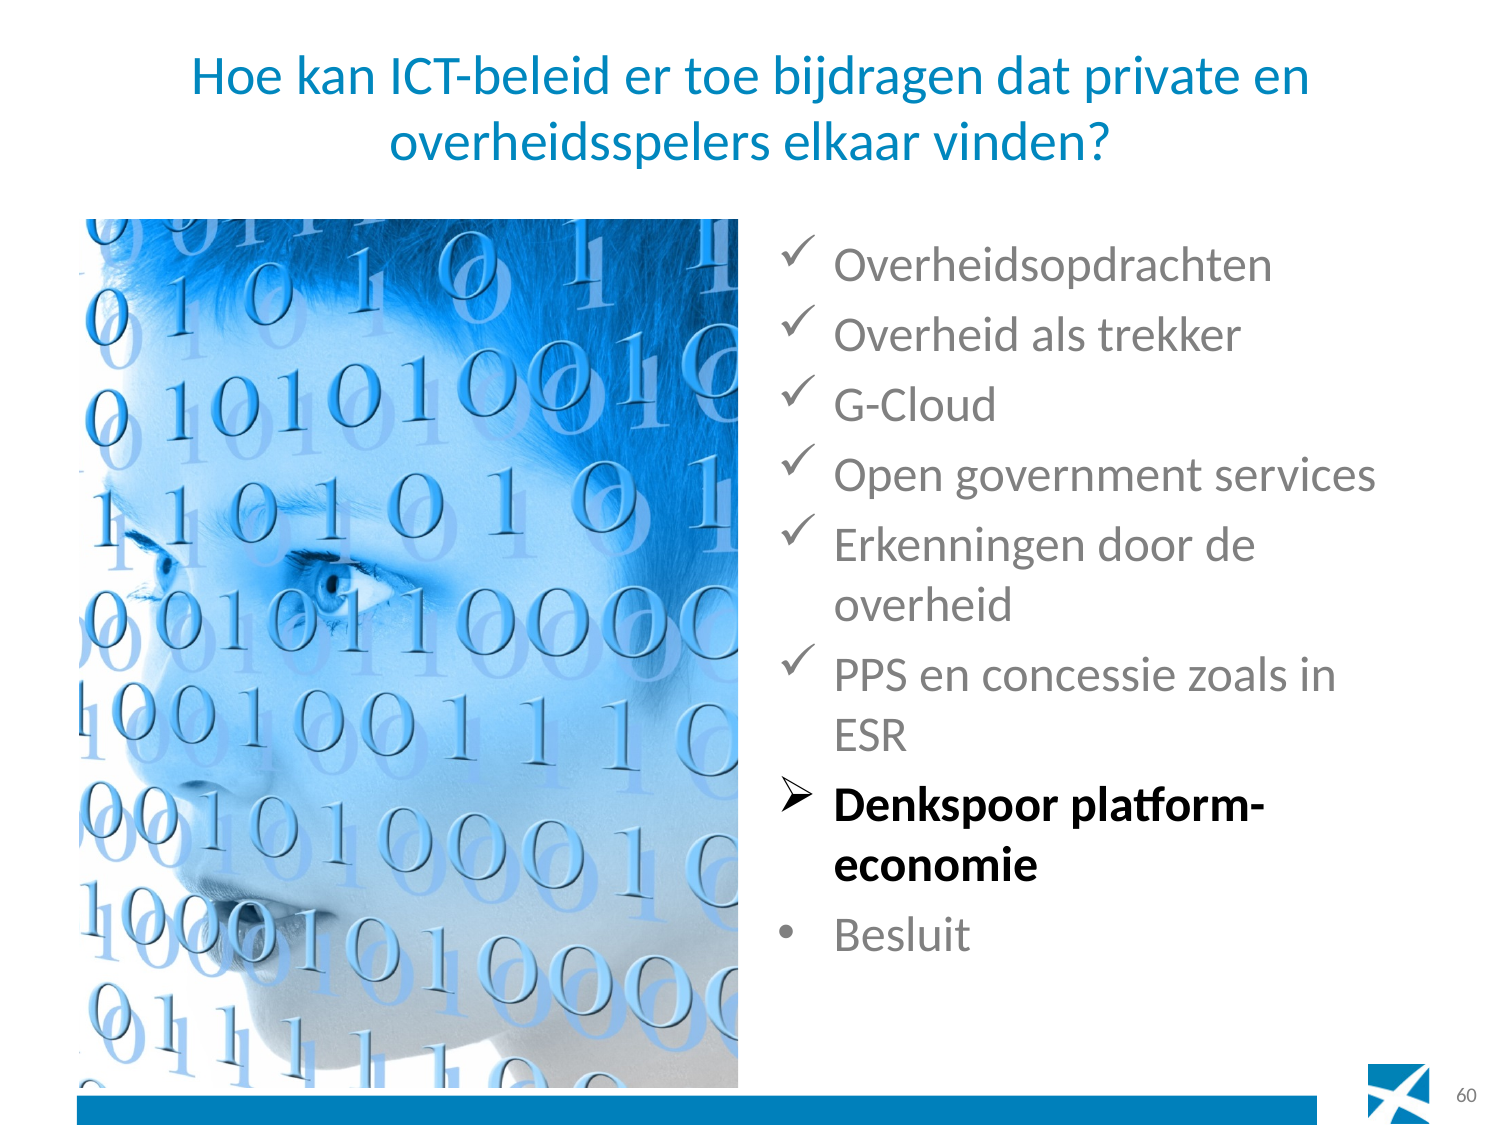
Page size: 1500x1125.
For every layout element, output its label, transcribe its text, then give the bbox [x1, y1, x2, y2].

list Overheidsopdrachten Overheid als trekker G-Cloud Open government services Erkenningen door de overheid PPS en concessie zoals in ESR Denkspoor platform-economie Besluit [762, 223, 1425, 1021]
title Hoe kan ICT-beleid er toe bijdragen dat private en overheidsspelers elkaar vinden? [76, 30, 1427, 183]
slide_number 60 [1368, 1064, 1492, 1125]
picture [78, 219, 739, 1090]
